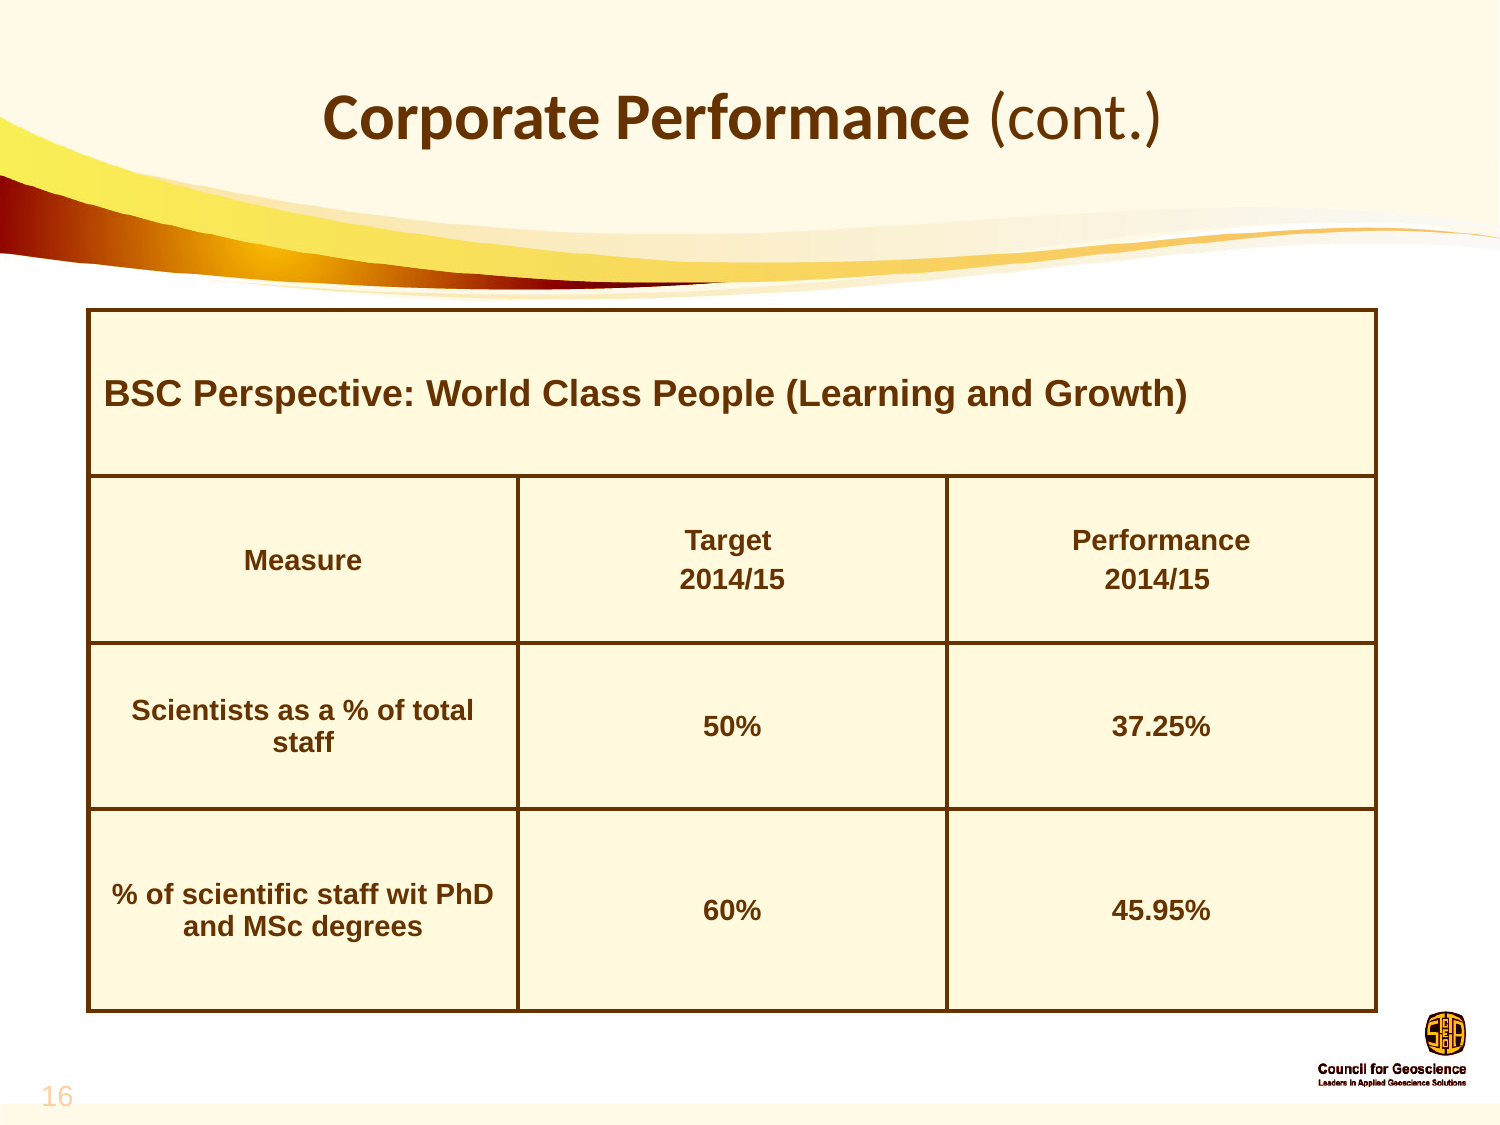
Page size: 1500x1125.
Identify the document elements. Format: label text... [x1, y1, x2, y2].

table_header BSC Perspective: World Class People (Learning and Growth) [91, 312, 1374, 474]
table_cell % of scientific staff wit PhD and MSc degrees [91, 811, 516, 1009]
table_cell Target 2014/15 [520, 478, 945, 641]
title Corporate Performance (cont.) [69, 19, 1419, 207]
table_cell 60% [520, 811, 945, 1009]
slide_number 16 [0, 1065, 89, 1125]
table_cell 50% [520, 645, 945, 807]
table_cell 45.95% [949, 811, 1374, 1009]
table_cell Scientists as a % of total staff [91, 645, 516, 807]
picture [0, 0, 1500, 1125]
table_cell Measure [91, 478, 516, 641]
table_cell 37.25% [949, 645, 1374, 807]
table_cell Performance 2014/15 [949, 478, 1374, 641]
